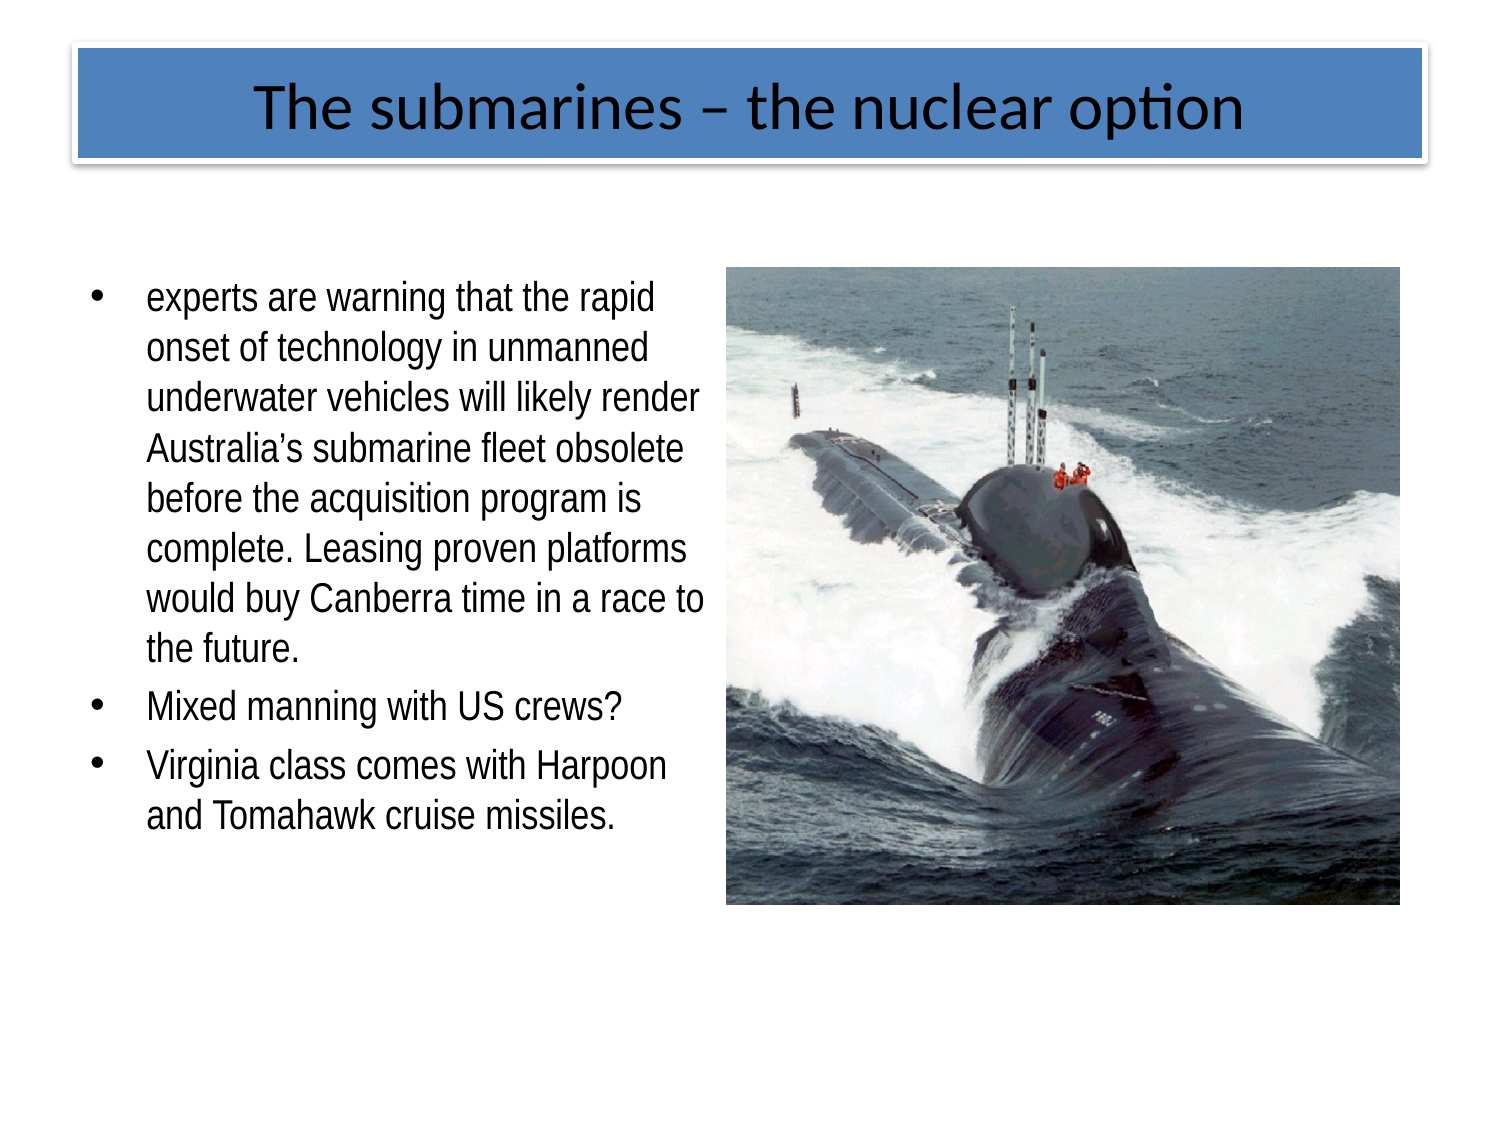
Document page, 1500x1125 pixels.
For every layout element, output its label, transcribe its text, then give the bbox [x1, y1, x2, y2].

list experts are warning that the rapid onset of technology in unmanned underwater vehicles will likely render Australia’s submarine fleet obsolete before the acquisition program is complete. Leasing proven platforms would buy Canberra time in a race to the future. Mixed manning with US crews? Virginia class comes with Harpoon and Tomahawk cruise missiles. [75, 262, 738, 1005]
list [726, 266, 1400, 906]
title The submarines – the nuclear option [72, 42, 1428, 164]
